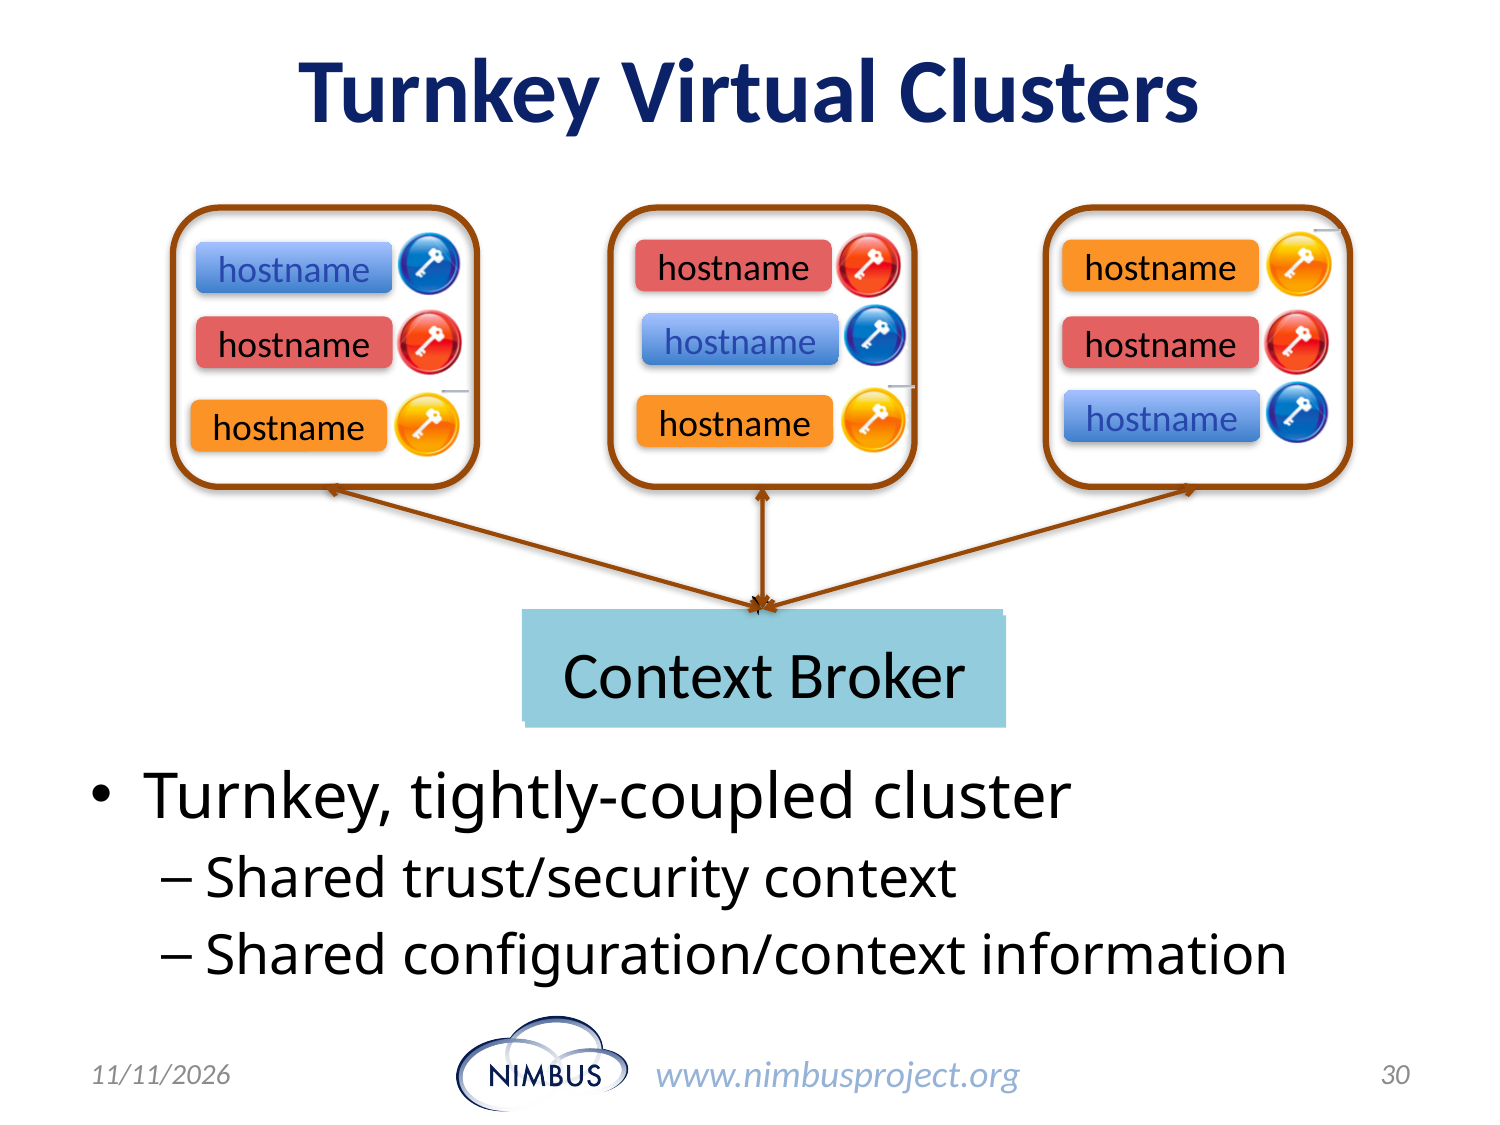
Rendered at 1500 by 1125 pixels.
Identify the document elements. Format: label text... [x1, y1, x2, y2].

text_box hostname [195, 315, 387, 369]
title Turnkey Virtual Clusters [75, 0, 1425, 180]
text_box [469, 383, 477, 459]
text_box hostname [189, 398, 382, 453]
text_box Context Broker [610, 615, 913, 728]
text_box hostname [195, 240, 387, 295]
text_box hostname [634, 238, 826, 293]
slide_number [75, 1042, 425, 1103]
picture [1259, 229, 1341, 304]
picture [1258, 306, 1337, 448]
slide_number 30 [1074, 1042, 1425, 1103]
picture [448, 994, 634, 1125]
text_box hostname [635, 394, 828, 448]
text_box [609, 206, 912, 488]
picture [392, 229, 469, 299]
text_box hostname [1061, 315, 1253, 369]
text_box [1045, 206, 1351, 488]
text_box [472, 235, 478, 331]
text_box [172, 206, 473, 488]
picture [387, 389, 469, 464]
picture [831, 229, 915, 371]
picture [392, 306, 470, 379]
text_box hostname [1063, 389, 1255, 443]
text_box Turnkey, tightly-coupled cluster Shared trust/security context Shared configuration/context information [74, 747, 1425, 994]
text_box hostname [1061, 238, 1254, 293]
text_box [780, 609, 913, 615]
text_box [482, 328, 606, 767]
picture [833, 385, 915, 459]
text_box hostname [641, 312, 833, 366]
text_box [610, 609, 744, 615]
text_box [918, 330, 1042, 766]
